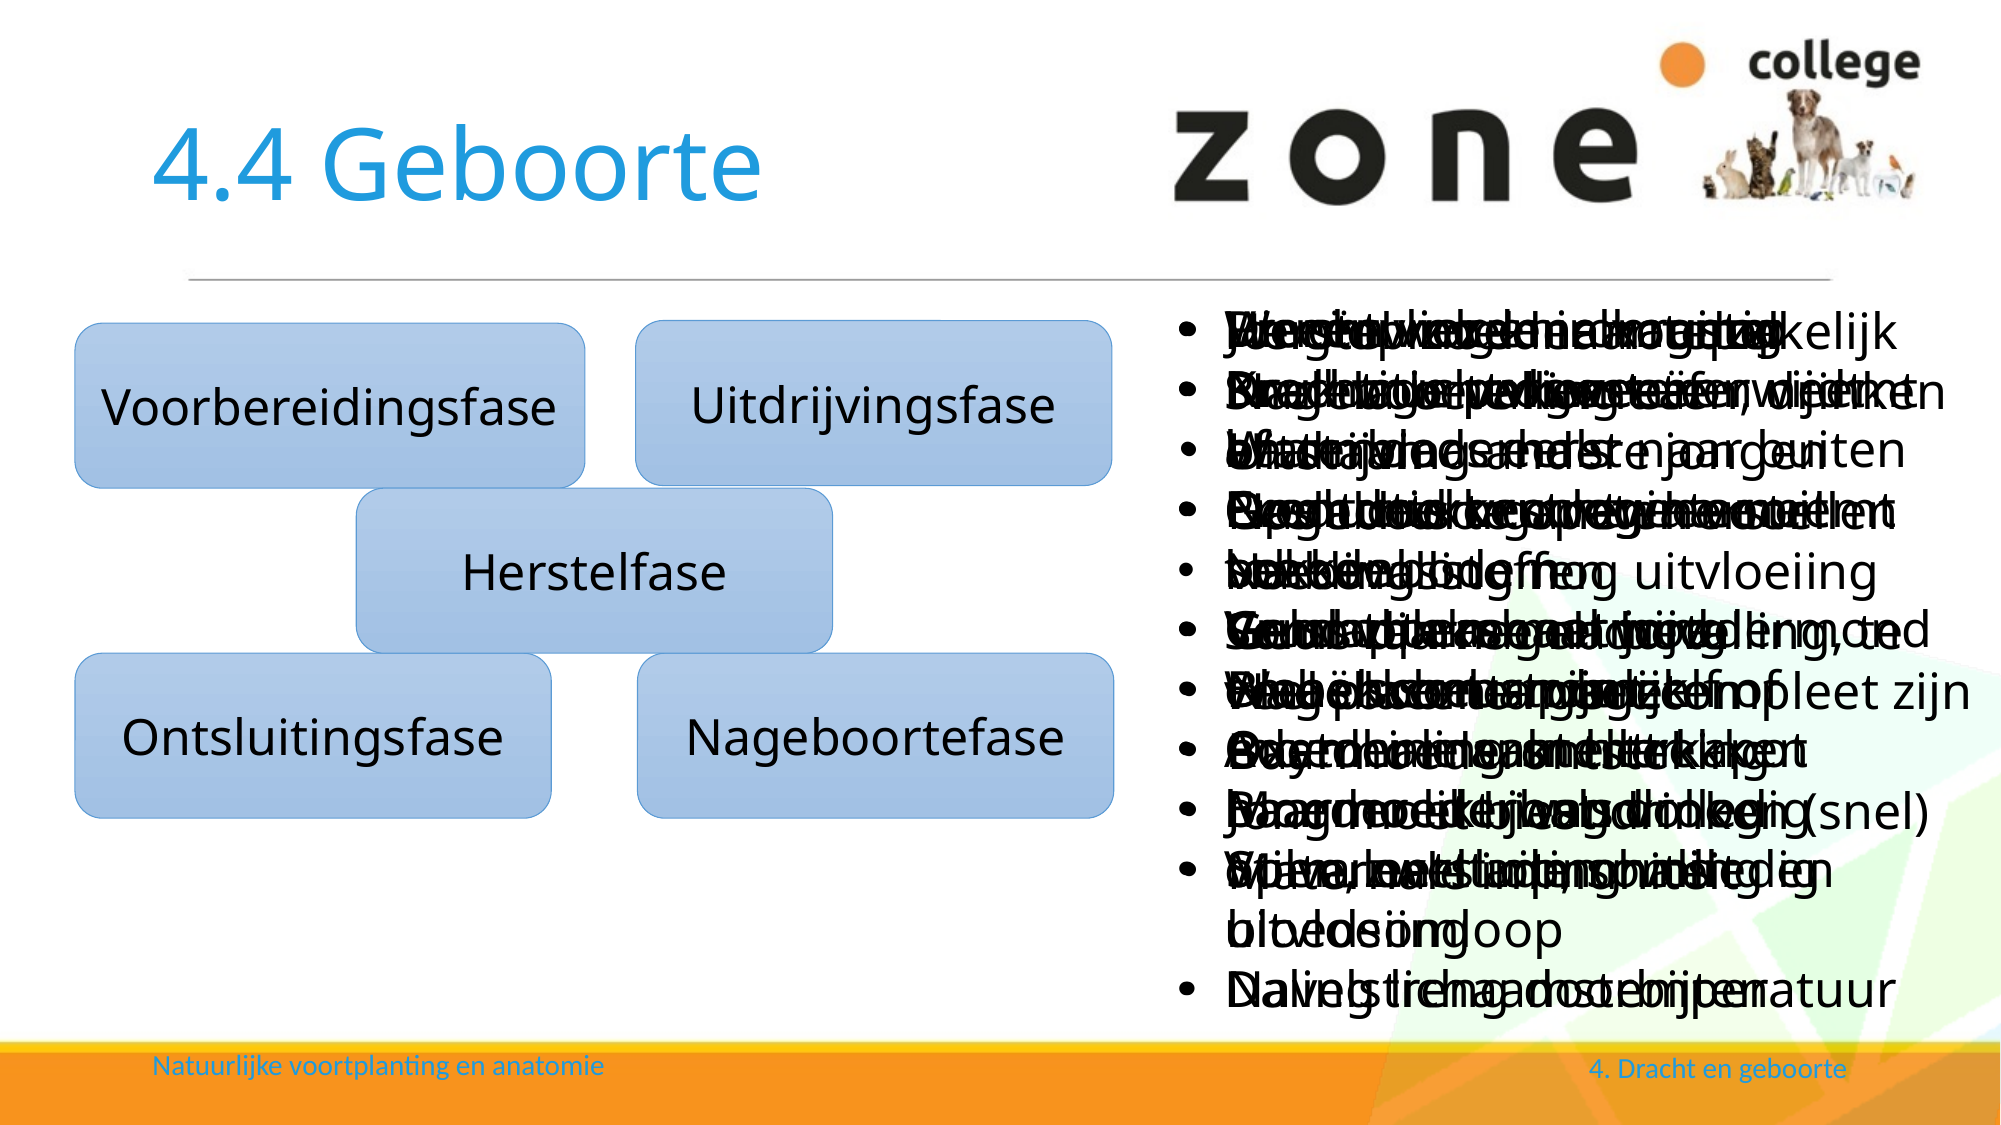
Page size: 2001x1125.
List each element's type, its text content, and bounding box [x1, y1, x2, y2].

text_box Voorbereidingsfase [74, 322, 586, 489]
text_box Vruchtvliezen in vagina Krachtige persweeën Waterblaas eerst naar buiten Eventueel vruchtwater uit schede Vruchtblaas met jong Blaas scheurt vanzelf of moeder maakt het kapot Moeder likt jong droog Stimuleert ademhaling en bloedsomloop Navelstreng doorbijten [1164, 290, 1992, 1026]
text_box Uitdrijvingsfase [635, 319, 1113, 487]
text_box Jong op zoek naar tepel Nageboorte komt af Uitdrijving andere jongen Nageboorte opeten voor voedingsstoffen Geur van nageboorte Nageboorte moet compleet zijn Baarmoederontsteking Jong moet biest drinken (snel) Maternale immuniteit [1165, 291, 1993, 907]
list 4. Dracht en geboorte [1412, 1046, 1863, 1107]
picture [0, 0, 2001, 1125]
list Natuurlijke voortplanting en anatomie [137, 1042, 636, 1103]
text_box Herstelfase [355, 487, 834, 654]
title 4.4 Geboorte [137, 59, 1863, 278]
text_box Nageboortefase [636, 652, 1115, 819]
text_box Ontsluitingsfase [74, 652, 552, 819]
